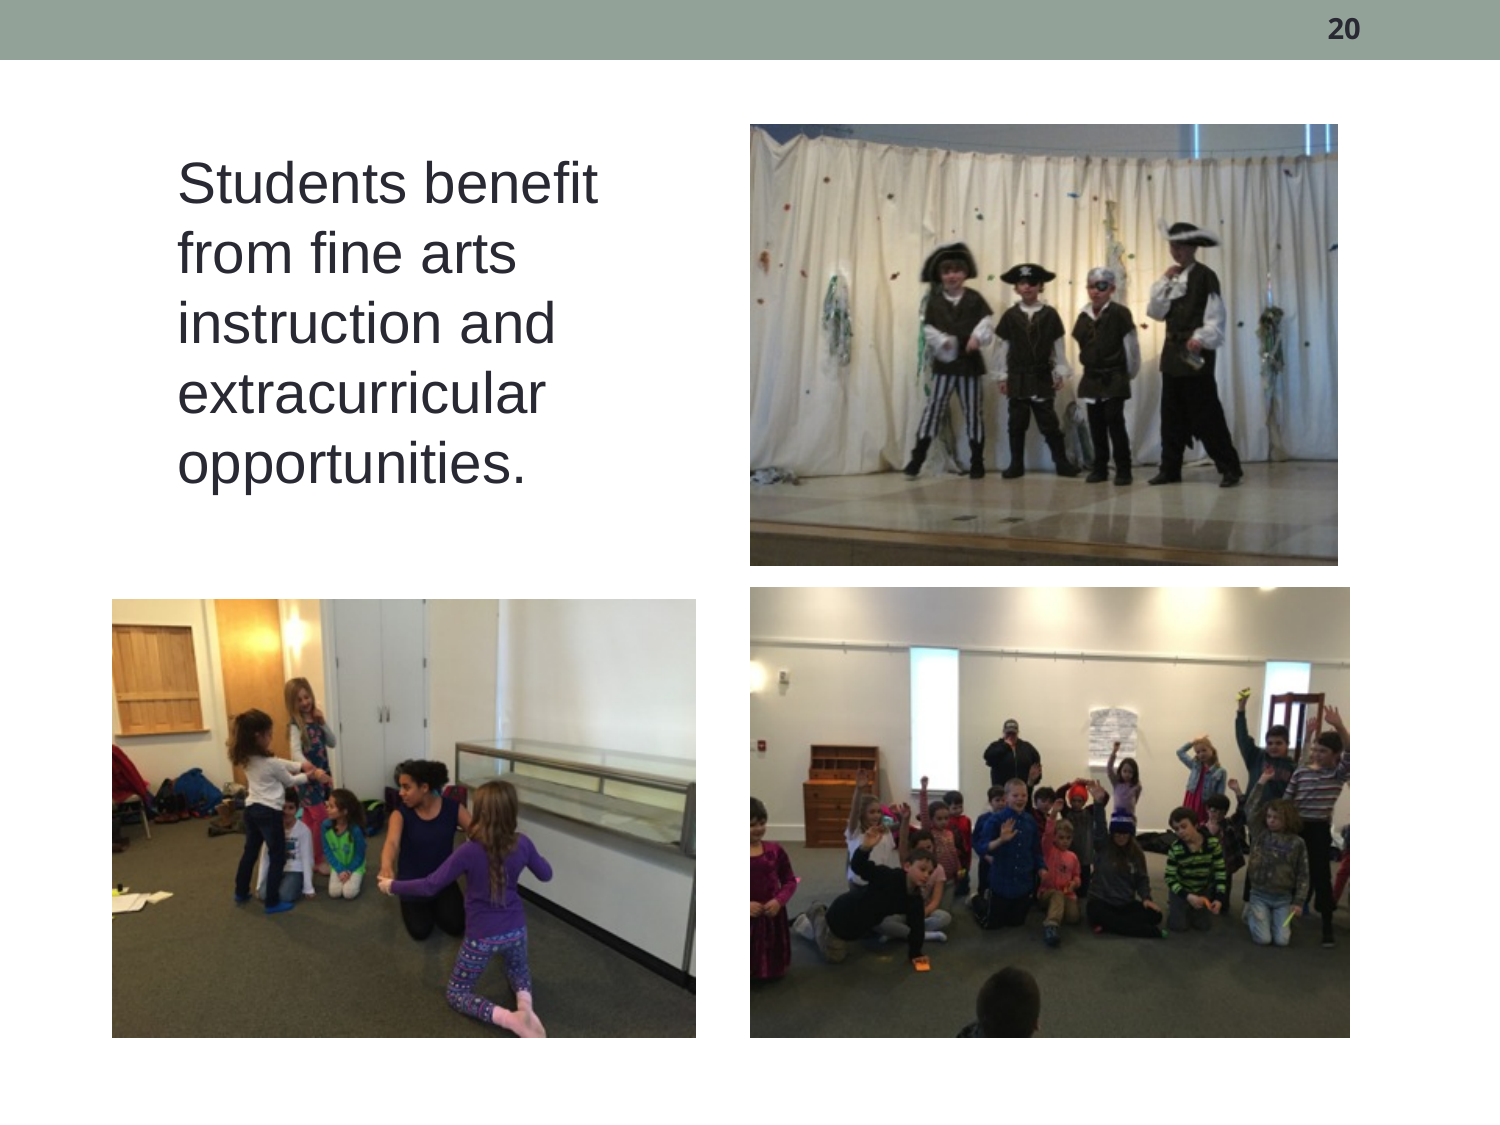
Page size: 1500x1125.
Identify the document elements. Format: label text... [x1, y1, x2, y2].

picture [749, 124, 1338, 566]
picture [749, 587, 1351, 1038]
picture [112, 599, 696, 1038]
slide_number 20 [1312, 3, 1425, 57]
text_box Students benefit from fine arts instruction and extracurricular opportunities. [162, 137, 713, 503]
